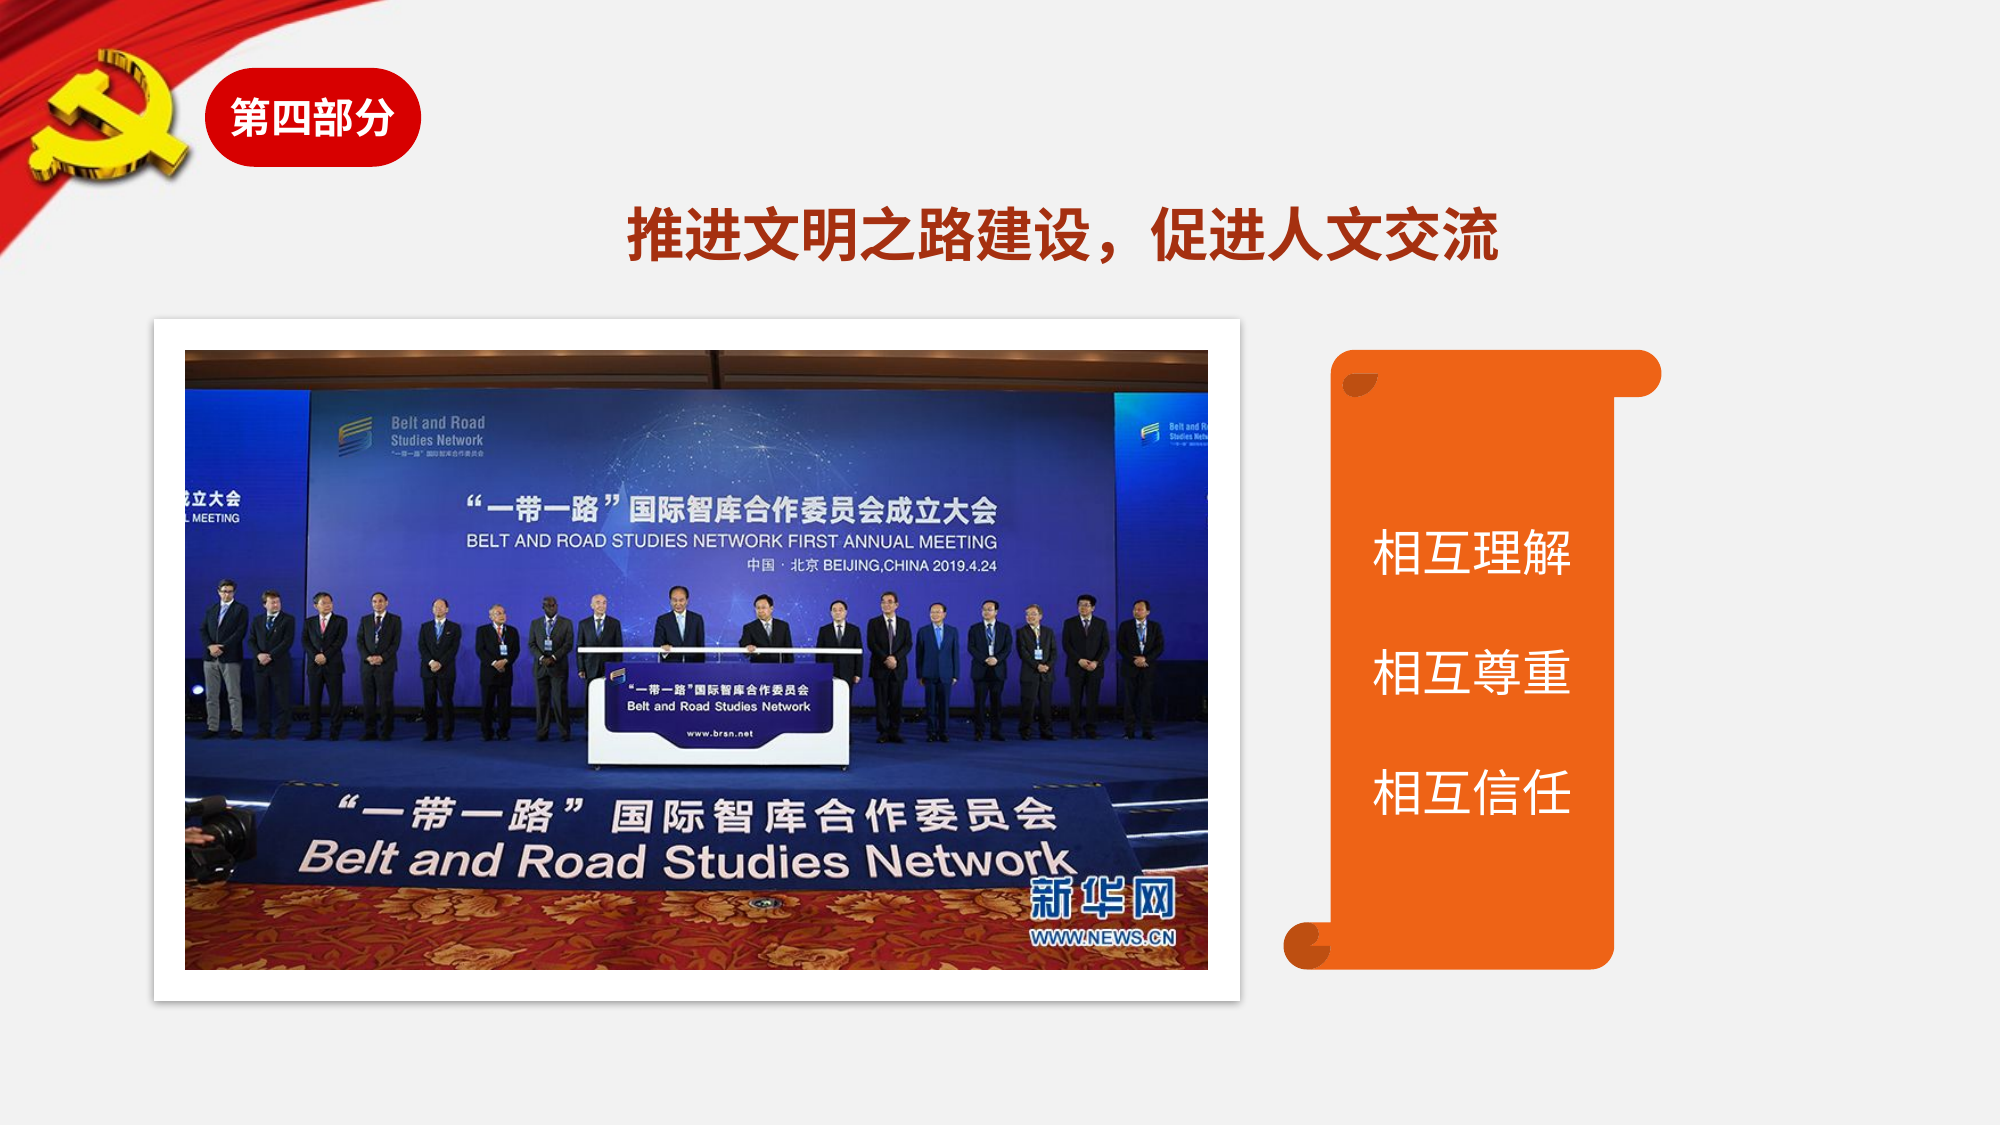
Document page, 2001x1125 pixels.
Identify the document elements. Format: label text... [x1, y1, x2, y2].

text_box 相互理解 相互尊重 相互信任 [1283, 349, 1662, 970]
picture [0, 0, 2000, 1125]
text_box 推进文明之路建设，促进人文交流 [340, 190, 1785, 277]
text_box 第四部分 [205, 68, 421, 167]
